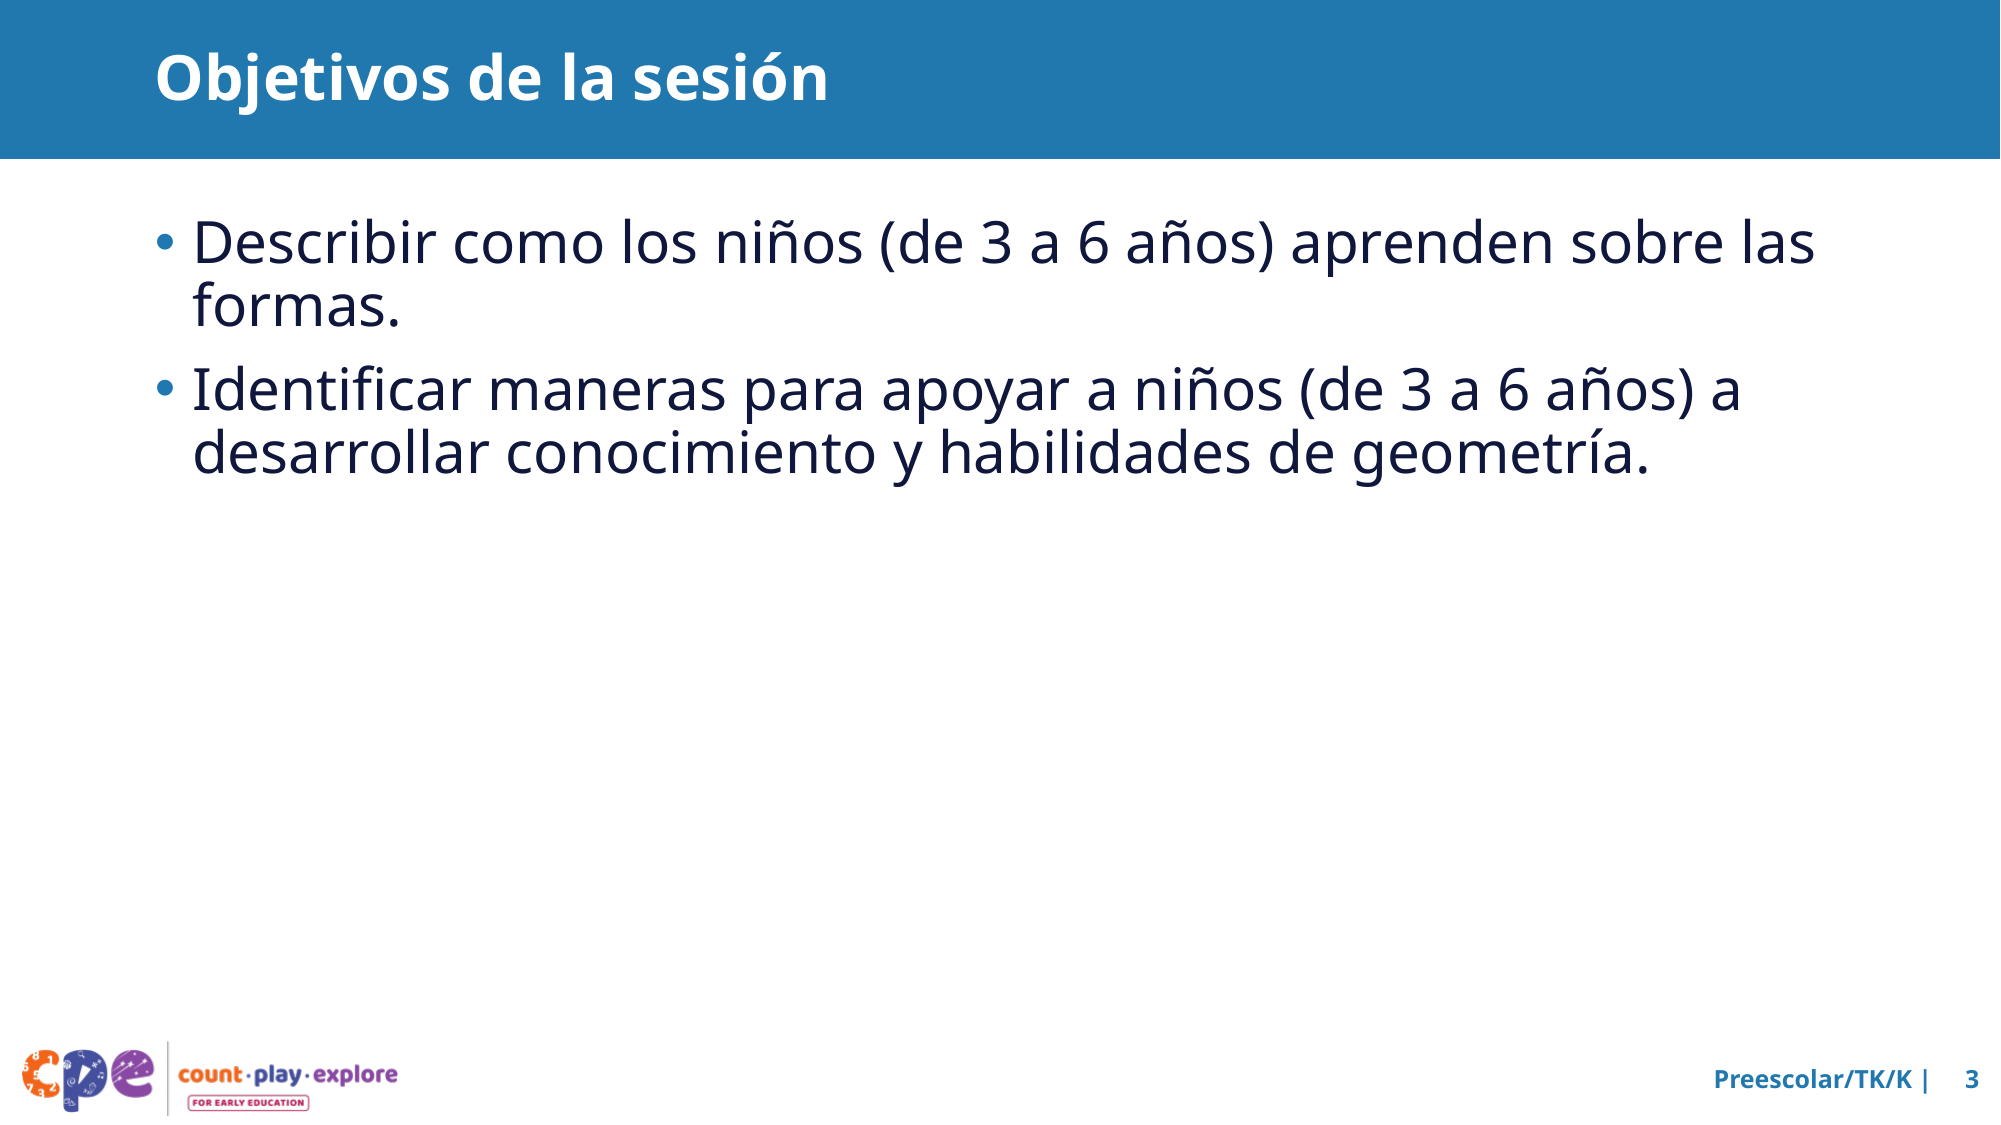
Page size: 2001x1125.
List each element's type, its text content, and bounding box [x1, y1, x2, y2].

list Describir como los niños (de 3 a 6 años) aprenden sobre las formas. Identificar maneras para apoyar a niños (de 3 a 6 años) a desarrollar conocimiento y habilidades de geometría. [139, 205, 1917, 920]
picture [22, 1041, 398, 1116]
title Objetivos de la sesión [139, 38, 1917, 123]
